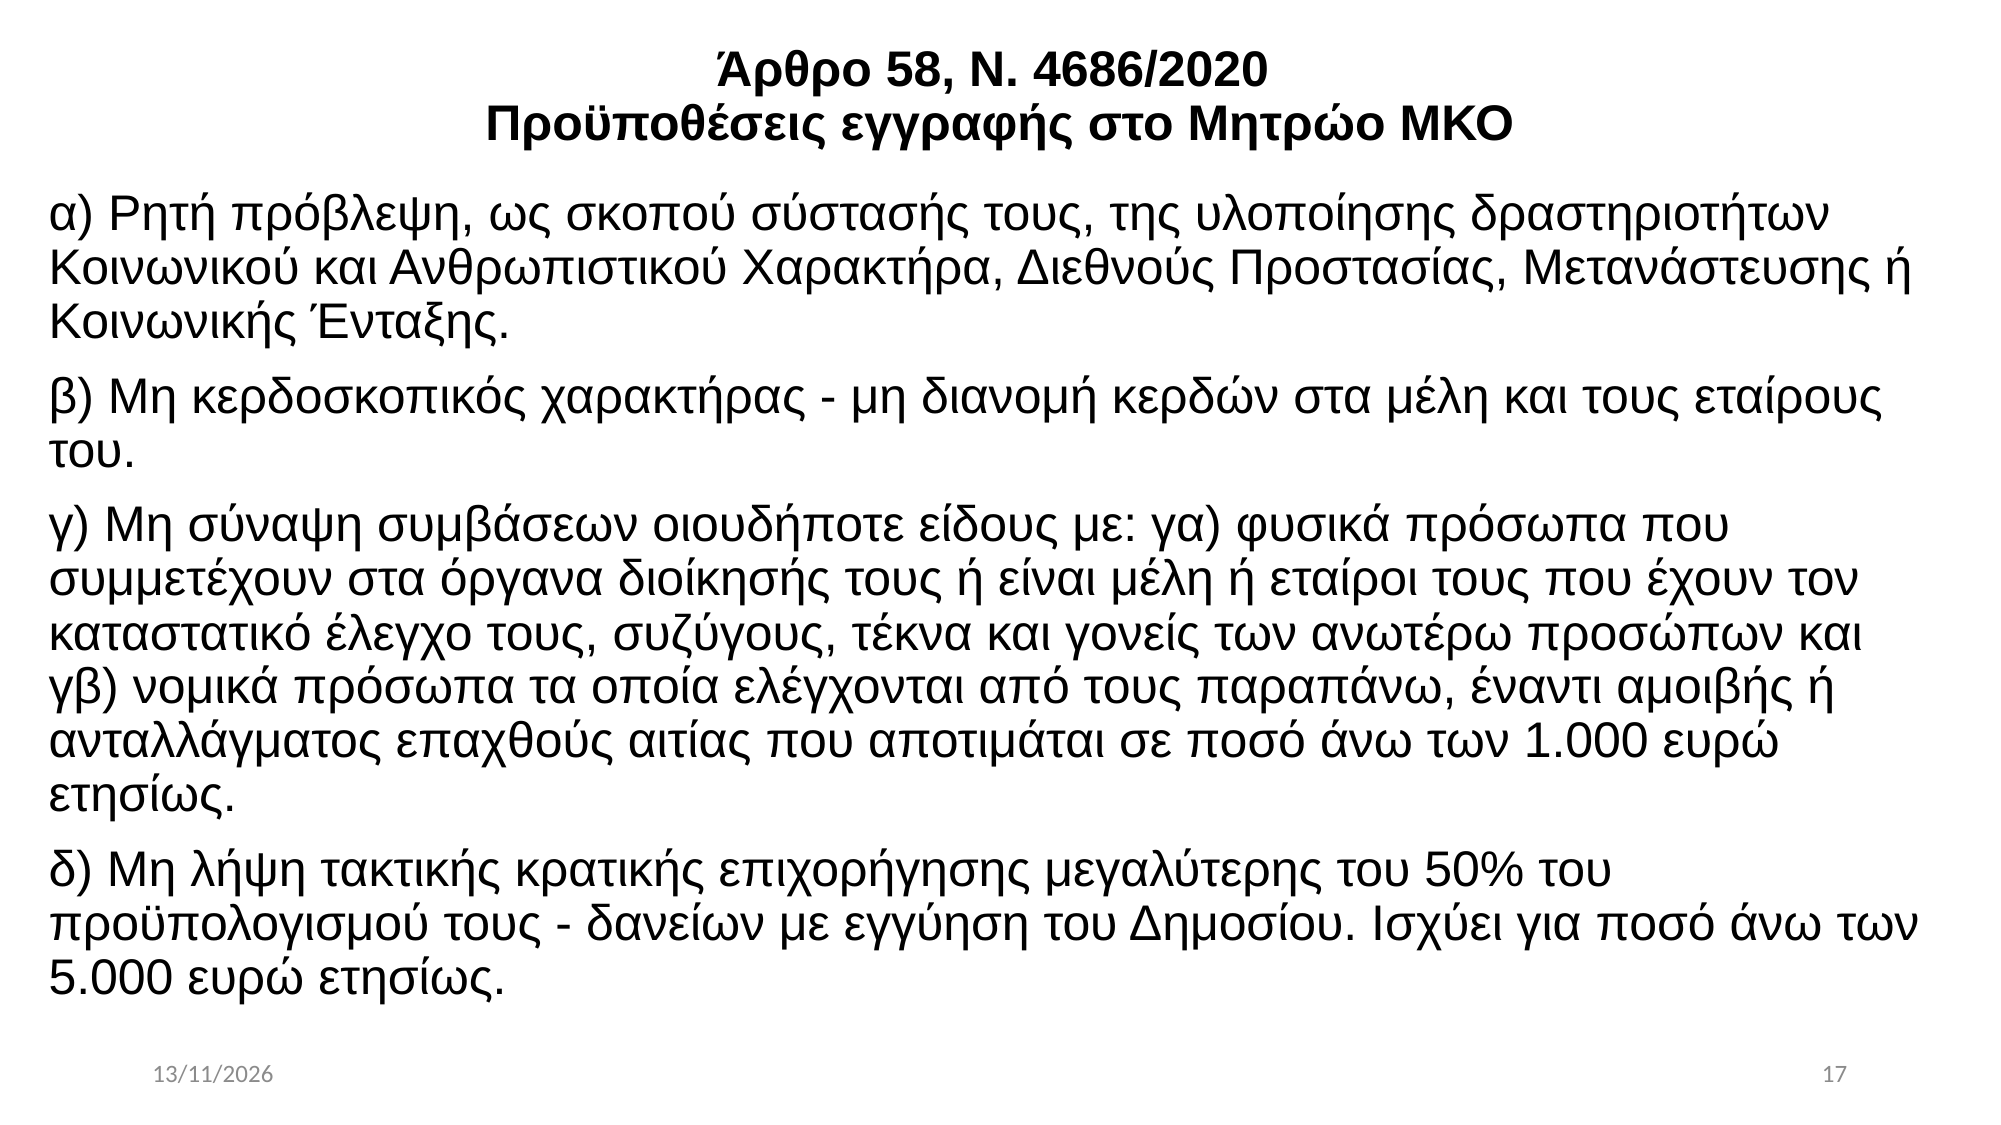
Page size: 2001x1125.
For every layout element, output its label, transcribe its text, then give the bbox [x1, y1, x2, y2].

title Άρθρο 58, N. 4686/2020 Προϋποθέσεις εγγραφής στο Μητρώο ΜΚΟ [137, 31, 1863, 164]
list α) Ρητή πρόβλεψη, ως σκοπού σύστασής τους, της υλοποίησης δραστηριοτήτων Κοινωνικού και Ανθρωπιστικού Χαρακτήρα, Διεθνούς Προστασίας, Μετανάστευσης ή Κοινωνικής Ένταξης. β) Μη κερδοσκοπικός χαρακτήρας - μη διανομή κερδών στα μέλη και τους εταίρους του. γ) Μη σύναψη συμβάσεων οιουδήποτε είδους με: γα) φυσικά πρόσωπα που συμμετέχουν στα όργανα διοίκησής τους ή είναι μέλη ή εταίροι τους που έχουν τον καταστατικό έλεγχο τους, συζύγους, τέκνα και γονείς των ανωτέρω προσώπων και γβ) νομικά πρόσωπα τα οποία ελέγχονται από τους παραπάνω, έναντι αμοιβής ή ανταλλάγματος επαχθούς αιτίας που αποτιμάται σε ποσό άνω των 1.000 ευρώ ετησίως. δ) Μη λήψη τακτικής κρατικής επιχορήγησης μεγαλύτερης του 50% του προϋπολογισμού τους - δανείων με εγγύηση του Δημοσίου. Ισχύει για ποσό άνω των 5.000 ευρώ ετησίως. [33, 179, 1961, 1043]
slide_number 17 [1412, 1042, 1863, 1103]
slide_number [137, 1042, 588, 1103]
